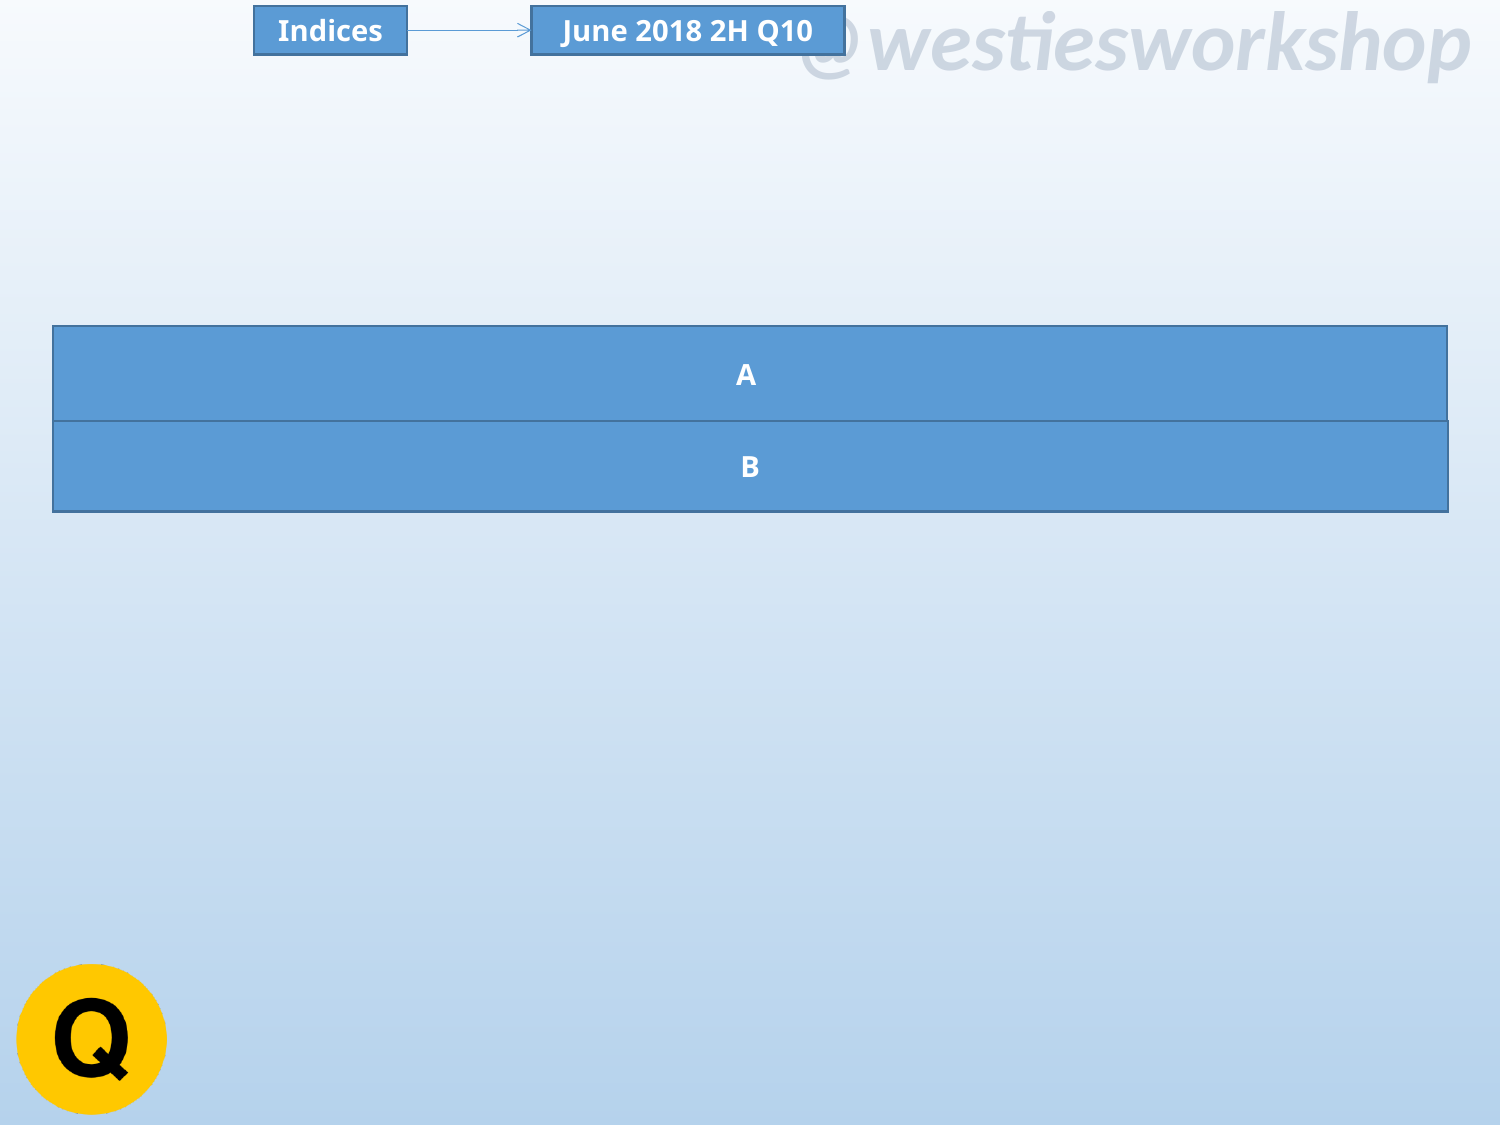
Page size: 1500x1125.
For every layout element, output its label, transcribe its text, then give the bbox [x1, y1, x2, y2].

text_box June 2018 2H Q10 [530, 5, 846, 56]
picture [0, 940, 191, 1125]
text_box Indices [253, 5, 408, 56]
picture [52, 326, 1448, 512]
